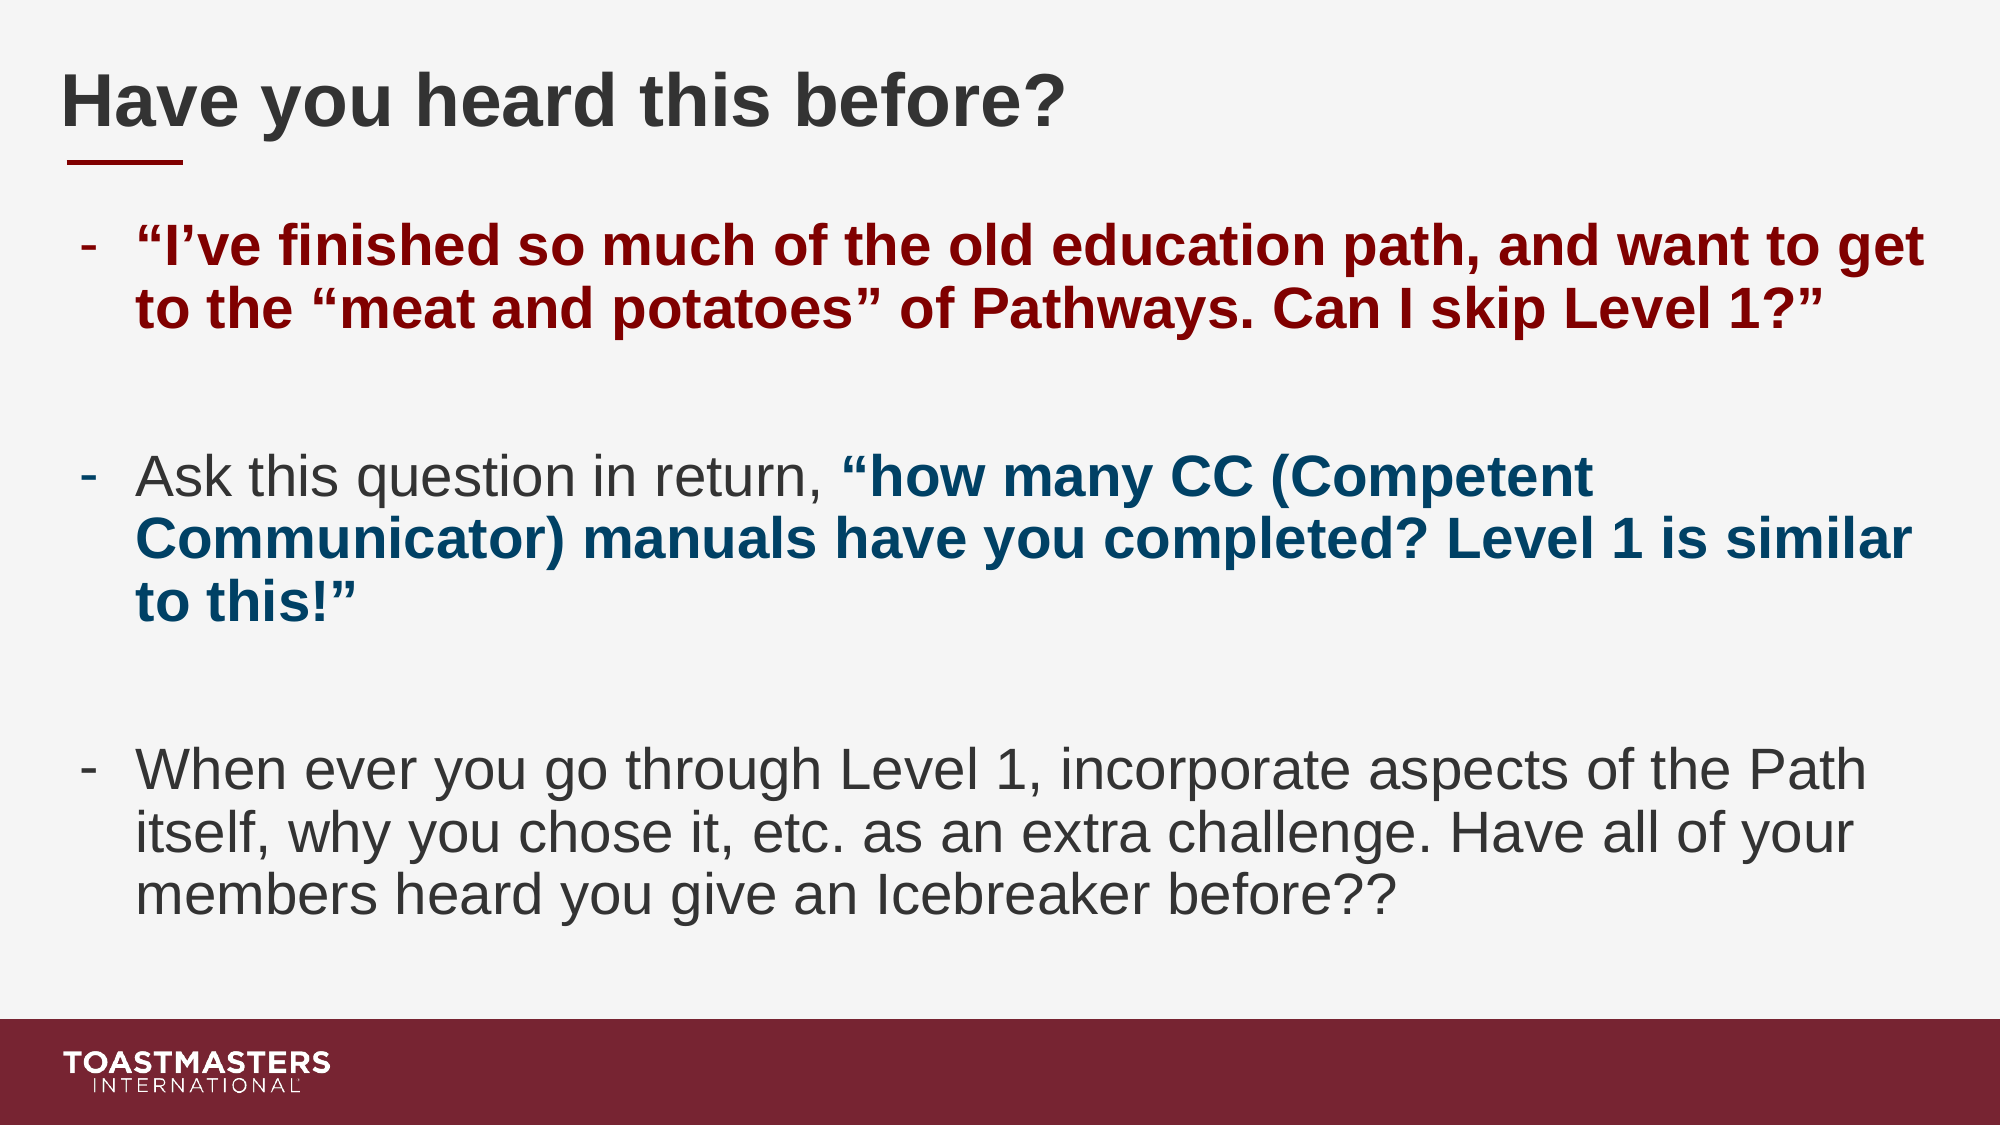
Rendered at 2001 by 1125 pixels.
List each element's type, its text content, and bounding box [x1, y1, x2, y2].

picture [51, 1036, 343, 1103]
title Have you heard this before? [45, 48, 1957, 155]
list “I’ve finished so much of the old education path, and want to get to the “meat and potatoes” of Pathways. Can I skip Level 1?” Ask this question in return, “how many CC (Competent Communicator) manuals have you completed? Level 1 is similar to this!” When ever you go through Level 1, incorporate aspects of the Path itself, why you chose it, etc. as an extra challenge. Have all of your members heard you give an Icebreaker before?? [45, 208, 1957, 965]
